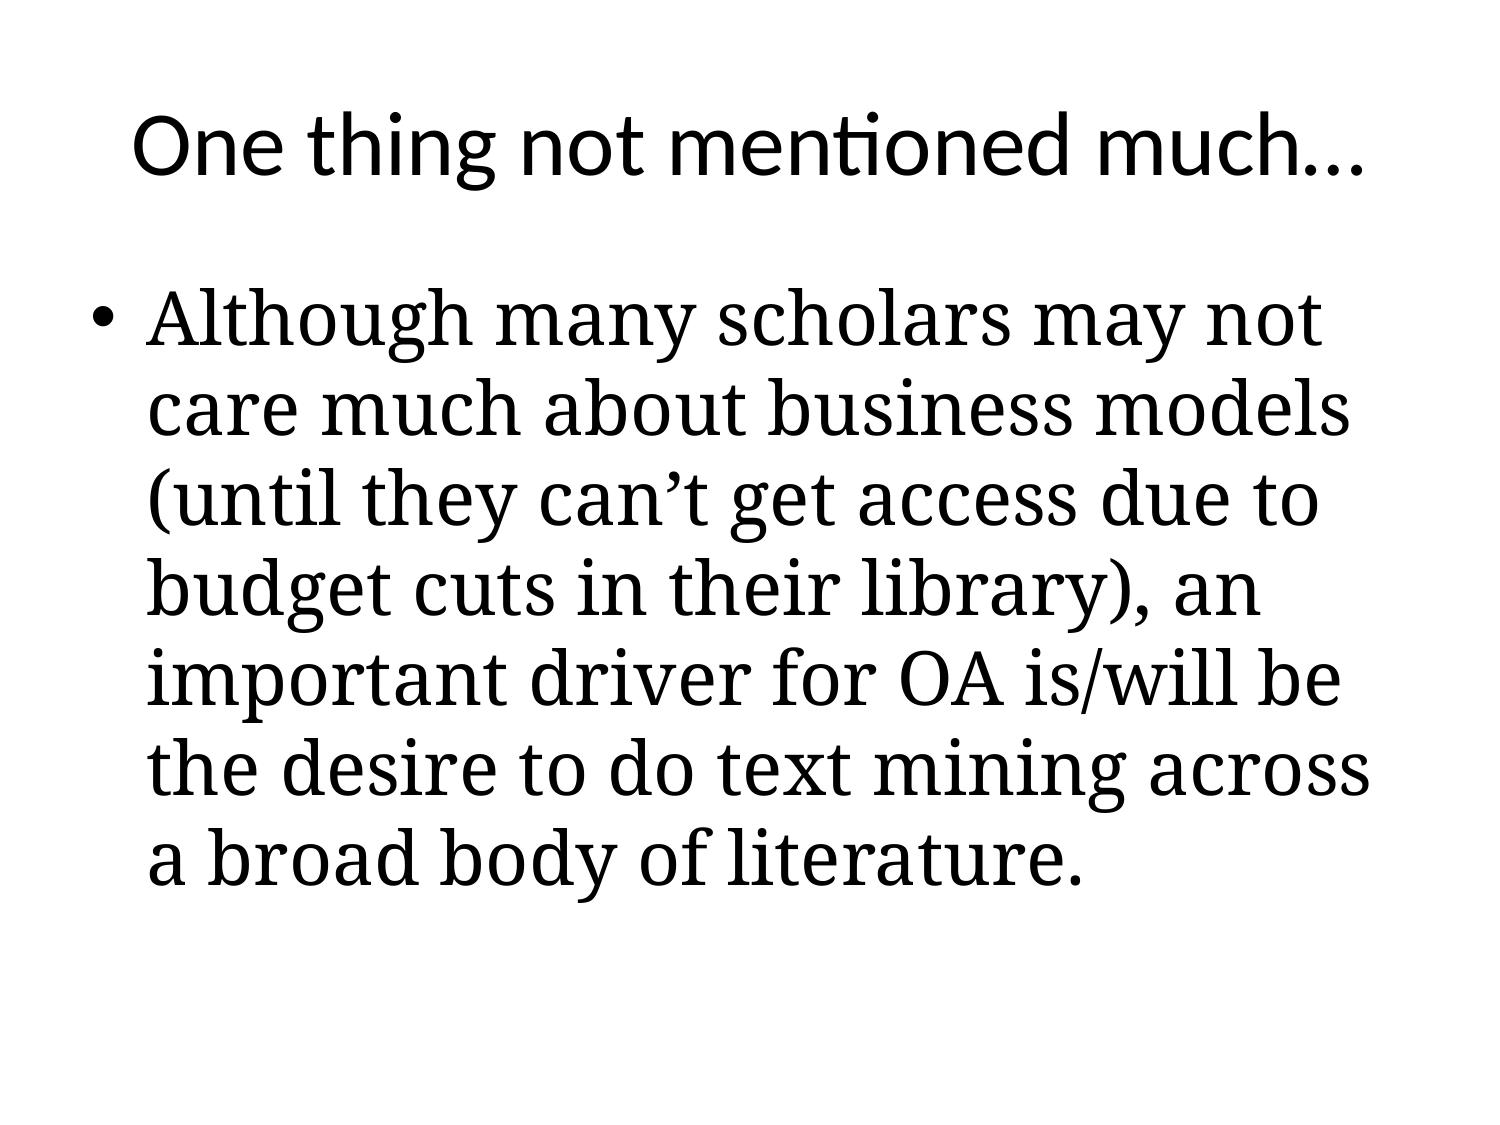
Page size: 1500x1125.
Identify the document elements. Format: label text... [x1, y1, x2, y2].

title One thing not mentioned much… [75, 45, 1425, 233]
list Although many scholars may not care much about business models (until they can’t get access due to budget cuts in their library), an important driver for OA is/will be the desire to do text mining across a broad body of literature. [75, 262, 1425, 1005]
